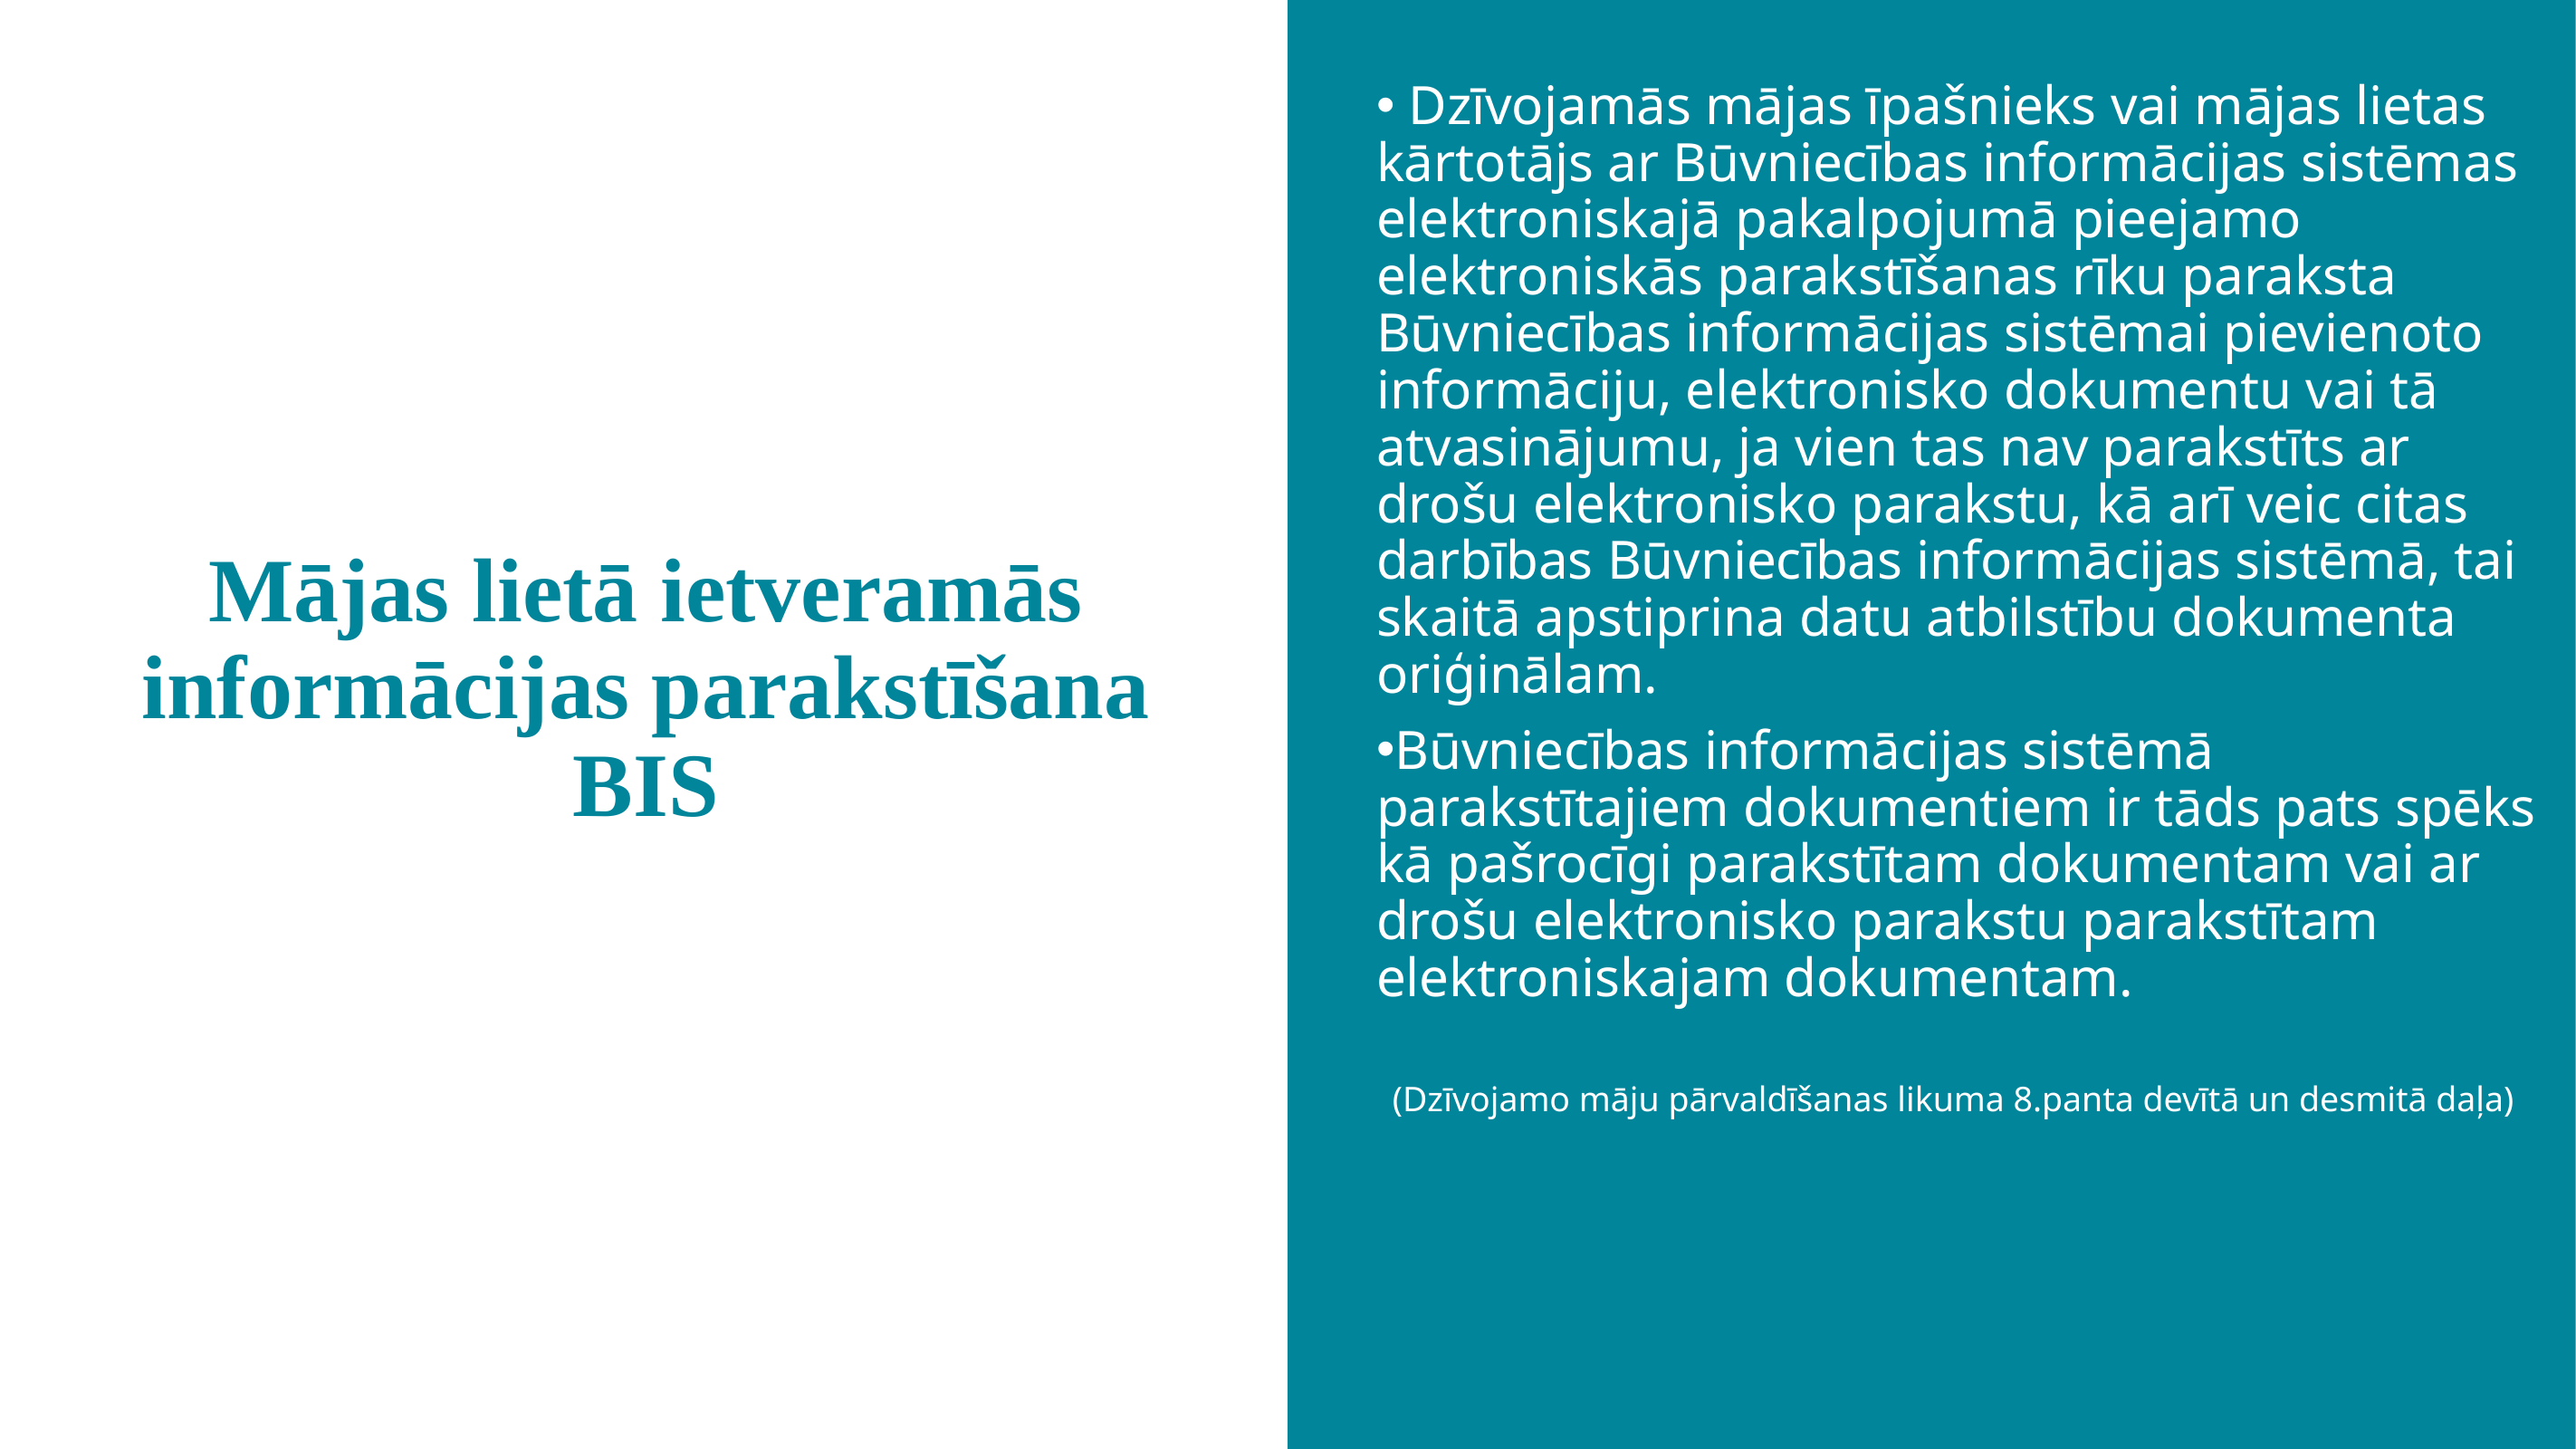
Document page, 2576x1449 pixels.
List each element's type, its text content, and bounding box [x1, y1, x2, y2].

list Mājas lietā ietveramās informācijas parakstīšana BIS [68, 72, 1224, 1308]
list Dzīvojamās mājas īpašnieks vai mājas lietas kārtotājs ar Būvniecības informācijas sistēmas elektroniskajā pakalpojumā pieejamo elektroniskās parakstīšanas rīku paraksta Būvniecības informācijas sistēmai pievienoto informāciju, elektronisko dokumentu vai tā atvasinājumu, ja vien tas nav parakstīts ar drošu elektronisko parakstu, kā arī veic citas darbības Būvniecības informācijas sistēmā, tai skaitā apstiprina datu atbilstību dokumenta oriģinālam. Būvniecības informācijas sistēmā parakstītajiem dokumentiem ir tāds pats spēks kā pašrocīgi parakstītam dokumentam vai ar drošu elektronisko parakstu parakstītam elektroniskajam dokumentam. (Dzīvojamo māju pārvaldīšanas likuma 8.panta devītā un desmitā daļa) [1362, 72, 2576, 1308]
